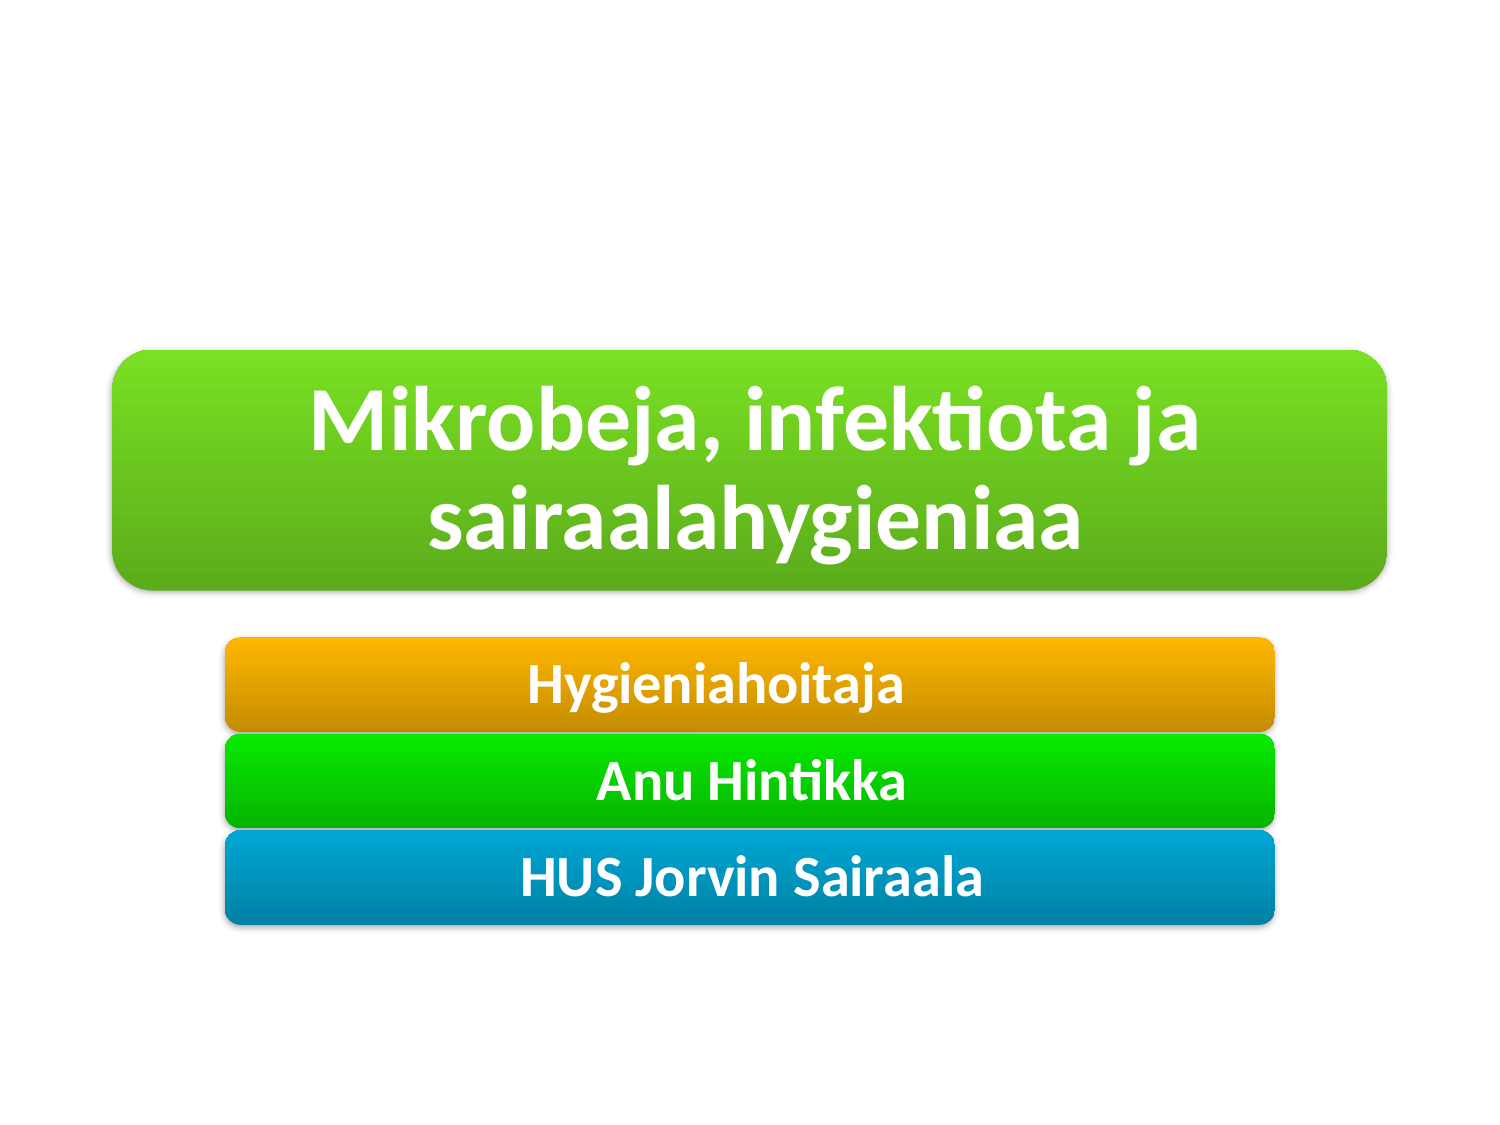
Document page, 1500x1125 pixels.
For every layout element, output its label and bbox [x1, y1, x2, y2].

text_box [224, 637, 1276, 926]
text_box [112, 349, 1388, 591]
